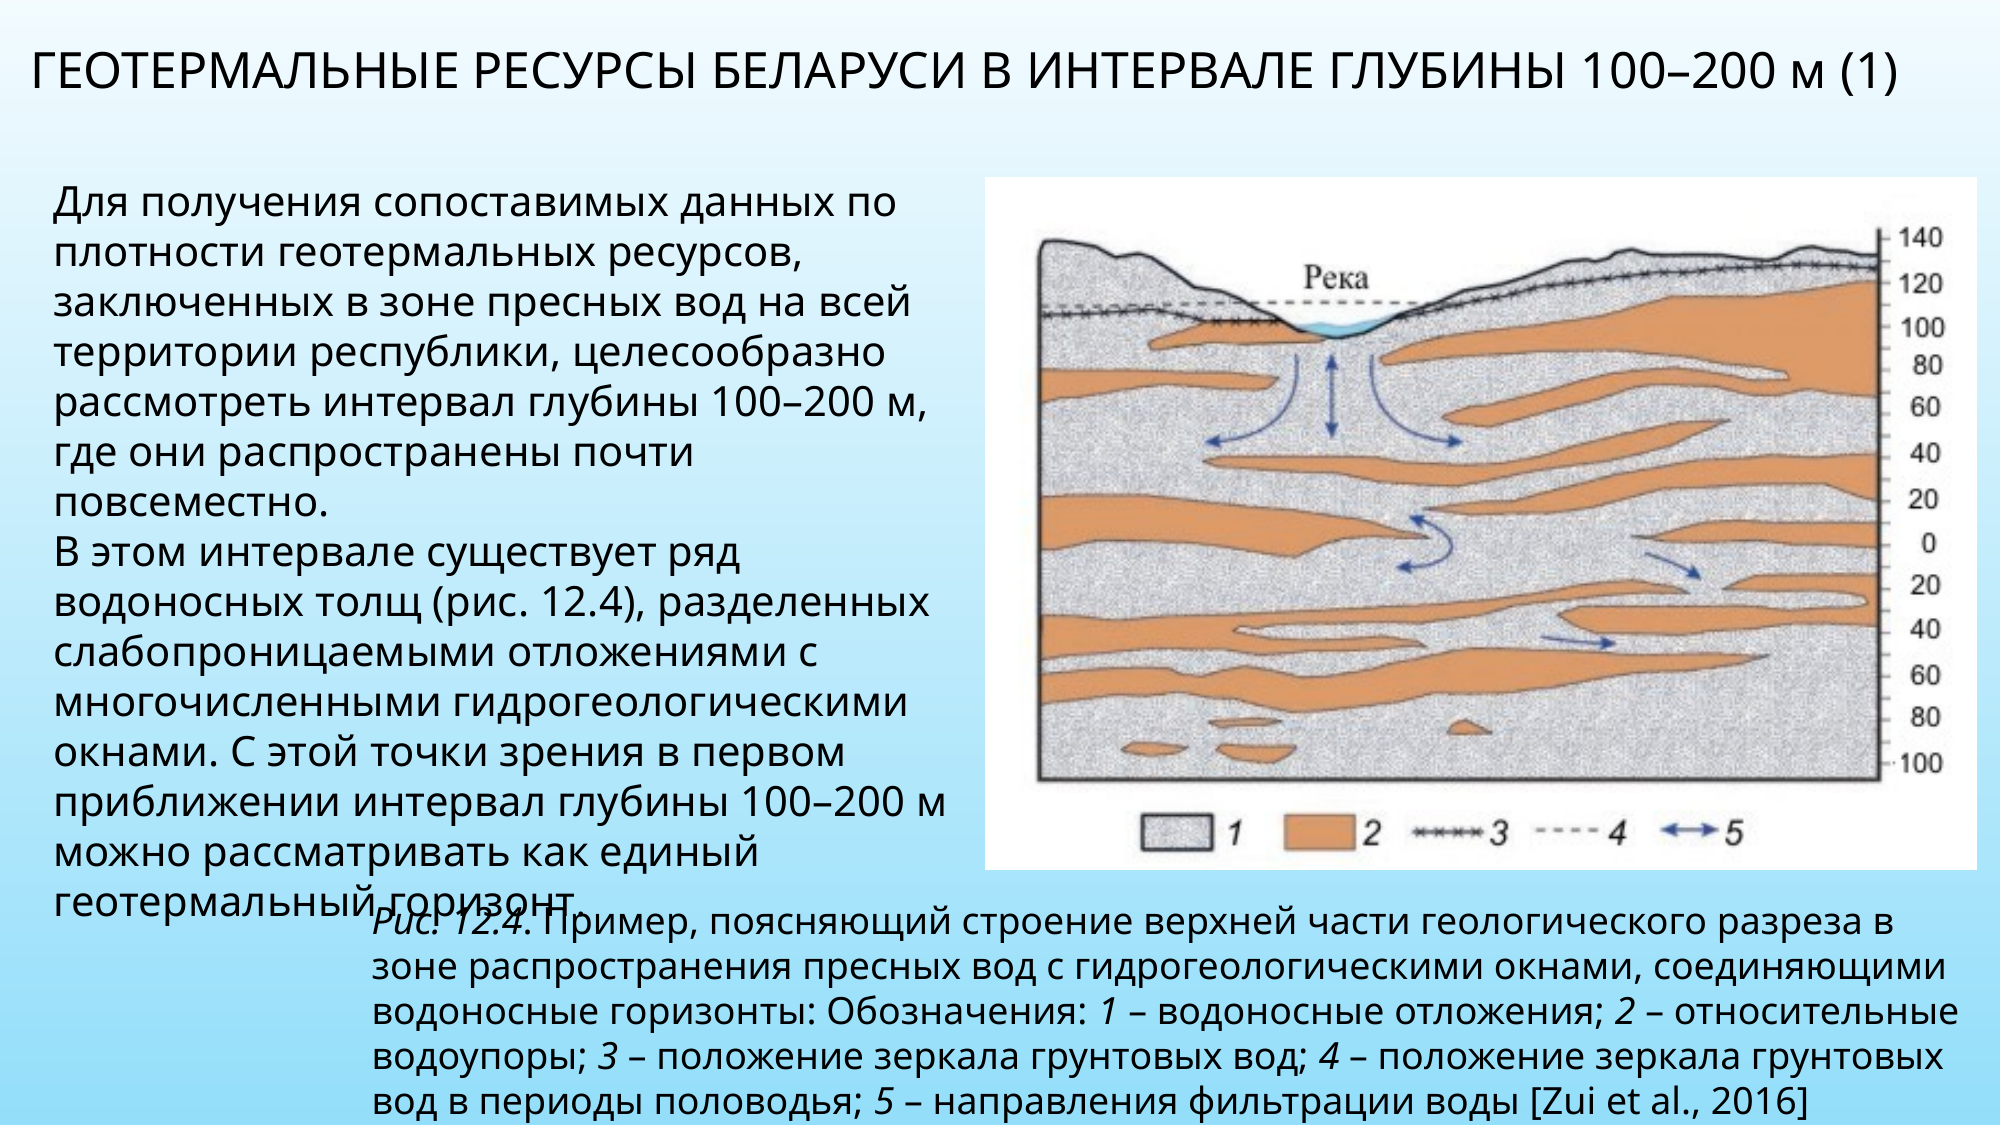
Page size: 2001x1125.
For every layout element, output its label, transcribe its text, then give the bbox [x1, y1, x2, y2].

picture [985, 177, 1977, 870]
text_box Для получения сопоставимых данных по плотности геотермальных ресурсов, заключенных в зоне пресных вод на всей территории республики, целесообразно рассмотреть интервал глубины 100–200 м, где они распространены почти повсеместно. В этом интервале существует ряд водоносных толщ (рис. 12.4), разделенных слабопроницаемыми отложениями с многочисленными гидрогеологическими окнами. С этой точки зрения в первом приближении интервал глубины 100–200 м можно рассматривать как единый геотермальный горизонт. [38, 167, 969, 933]
text_box Рис. 12.4. Пример, поясняющий строение верхней части геологического разреза в зоне распространения пресных вод с гидрогеологическими окнами, соединяющими водоносные горизонты: Обозначения: 1 – водоносные отложения; 2 – относительные водоупоры; 3 – положение зеркала грунтовых вод; 4 – положение зеркала грунтовых вод в периоды половодья; 5 – направления фильтрации воды [Zui et al., 2016] [356, 889, 1977, 1125]
text_box ГЕОТЕРМАЛЬНЫЕ РЕСУРСЫ БЕЛАРУСИ В ИНТЕРВАЛЕ ГЛУБИНЫ 100–200 м (1) [15, 30, 1977, 106]
